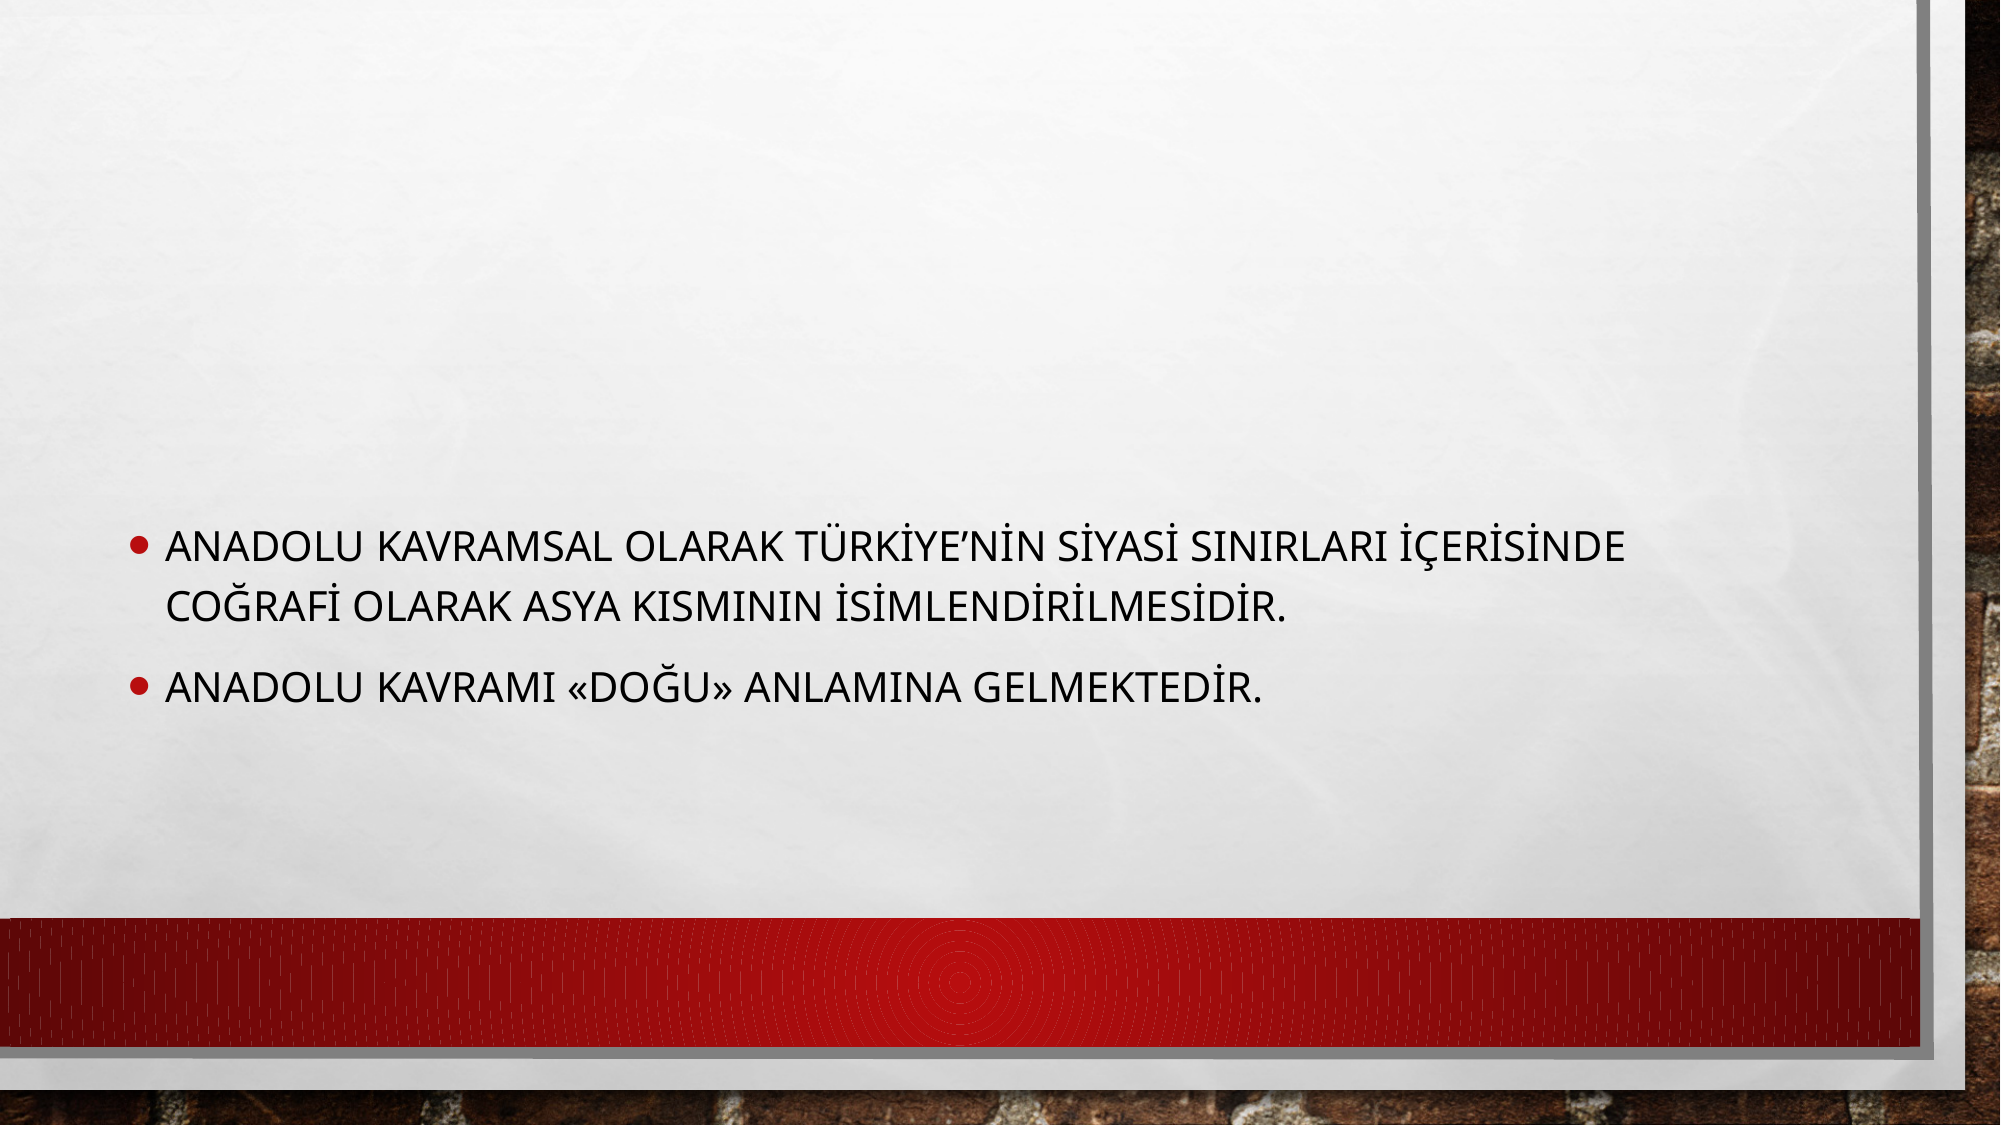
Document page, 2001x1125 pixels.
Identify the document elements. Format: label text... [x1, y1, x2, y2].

list Anadolu kavramsal olarak türkiye’nin siyasi sınırları içerisinde coğrafi olarak asya kısmının isimlendirilmesidir. Anadolu kavramı «doğu» anlamına gelmektedir. [112, 338, 1818, 882]
picture [0, 0, 2000, 1125]
